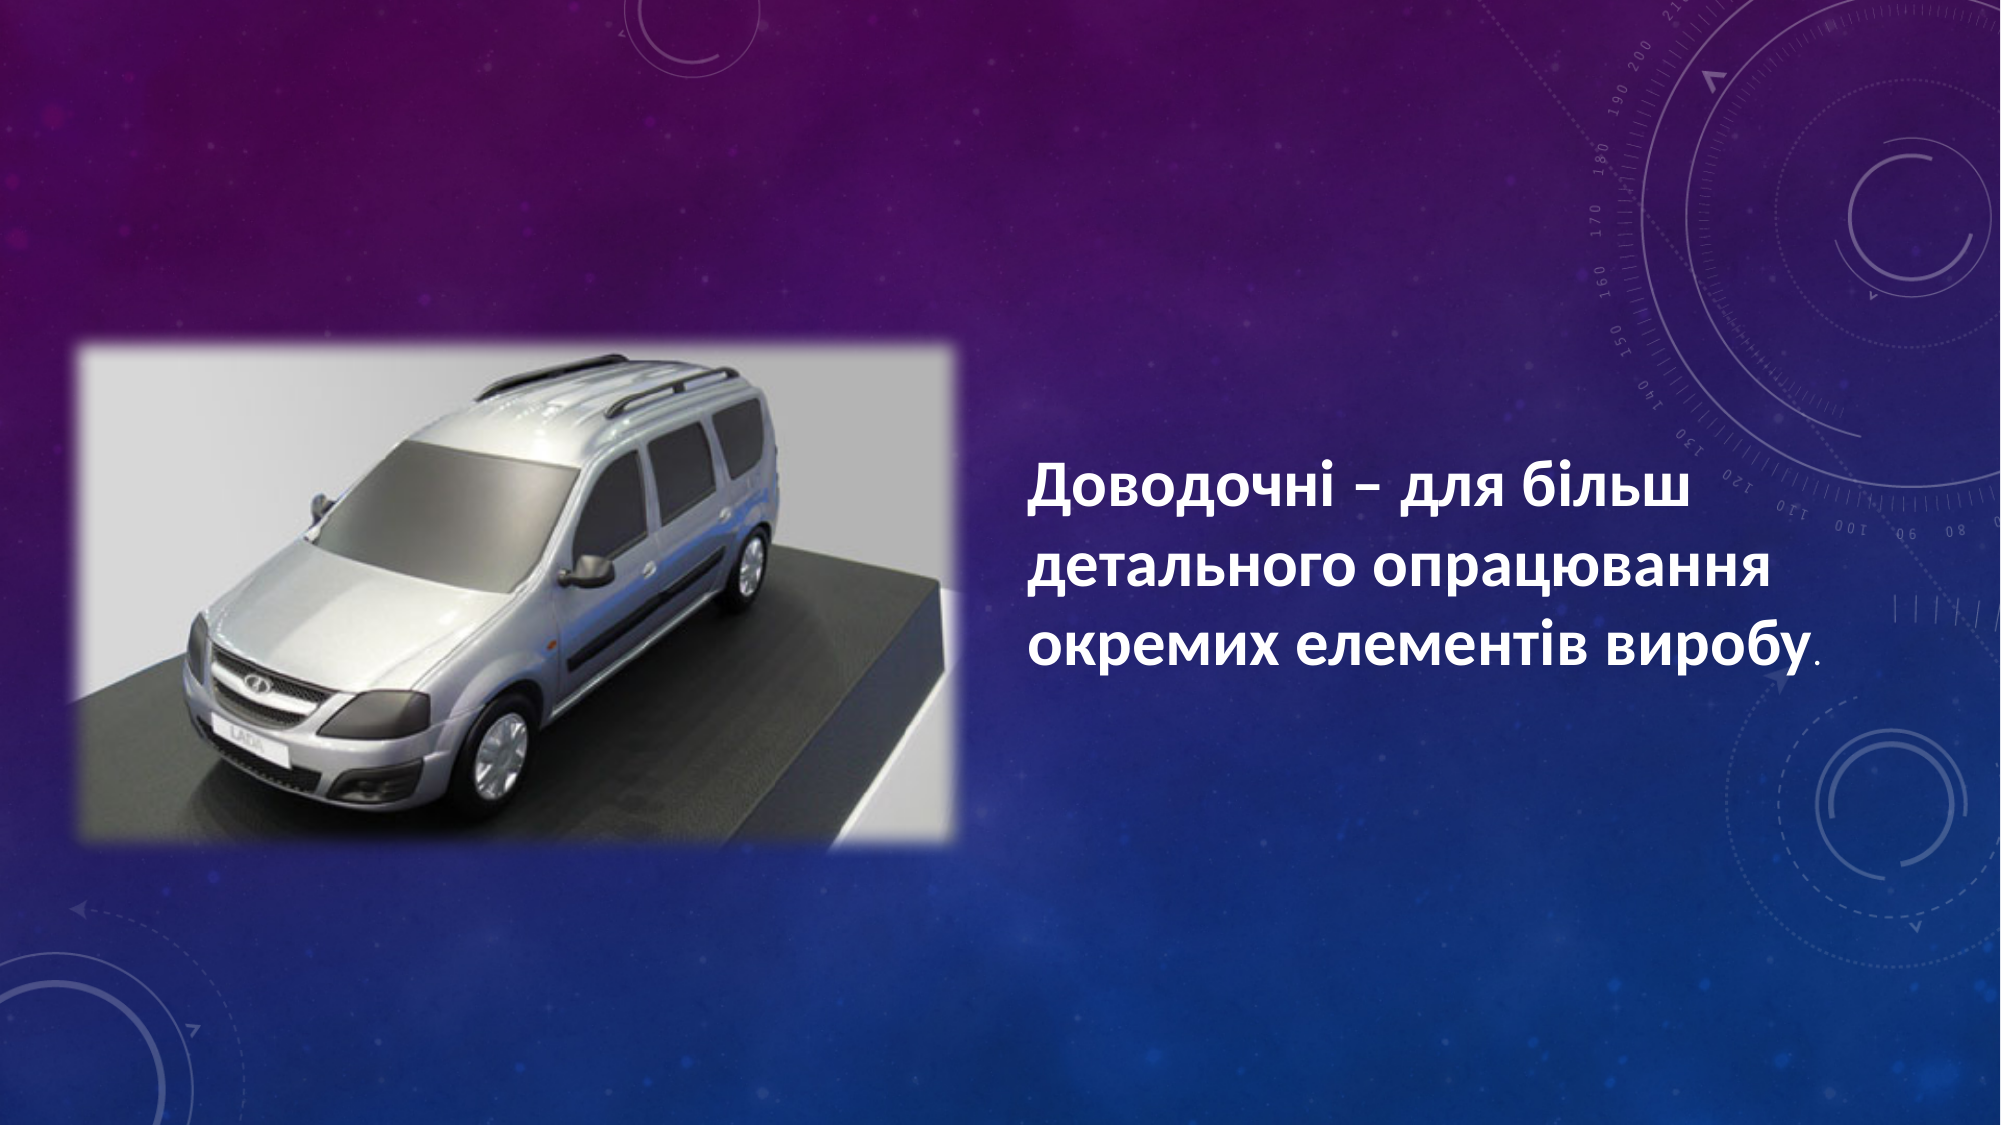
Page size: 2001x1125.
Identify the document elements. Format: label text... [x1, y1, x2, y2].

picture [0, 0, 2001, 1125]
list Доводочні – для більш детального опрацювання окремих елементів виробу. [1012, 259, 1932, 859]
